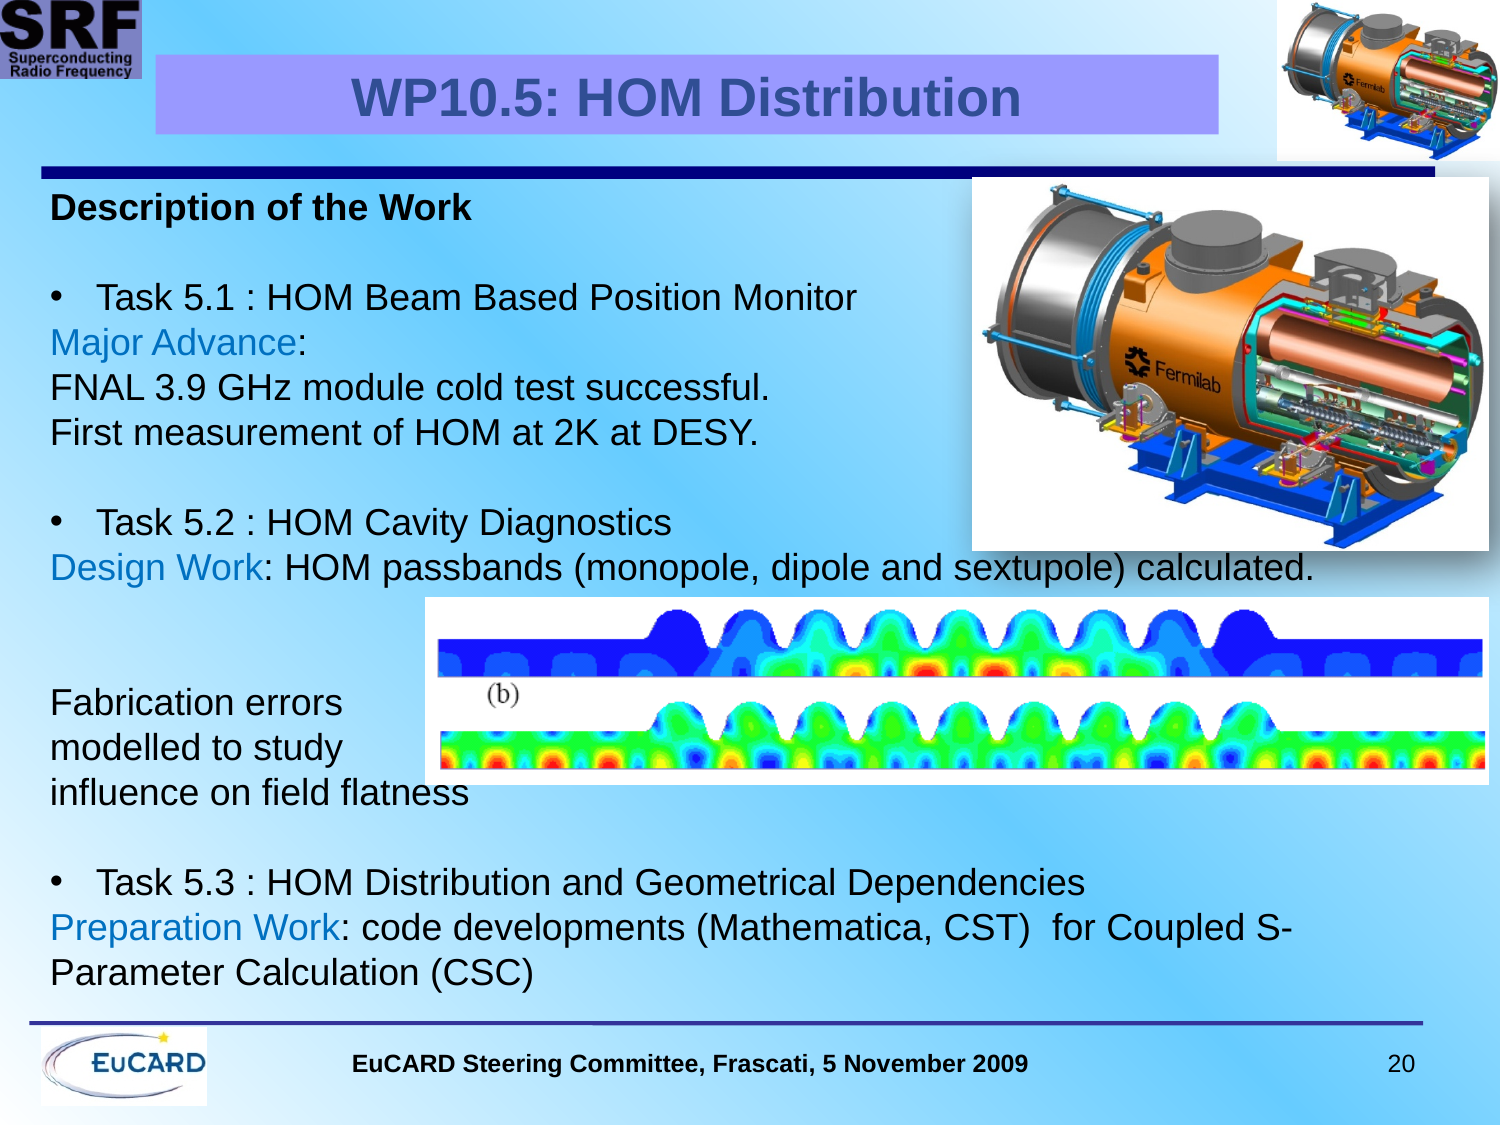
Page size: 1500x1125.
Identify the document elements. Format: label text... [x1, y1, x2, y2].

picture [972, 177, 1489, 551]
slide_number 20 [1080, 1039, 1431, 1118]
text_box Description of the Work Task 5.1 : HOM Beam Based Position Monitor Major Advance: FNAL 3.9 GHz module cold test successful. First measurement of HOM at 2K at DESY. Task 5.2 : HOM Cavity Diagnostics Design Work: HOM passbands (monopole, dipole and sextupole) calculated. Fabrication errors modelled to study influence on field flatness Task 5.3 : HOM Distribution and Geometrical Dependencies Preparation Work: code developments (Mathematica, CST) for Coupled S-Parameter Calculation (CSC) [35, 175, 1477, 1001]
picture [1277, 0, 1500, 162]
text_box WP10.5: HOM Distribution [155, 54, 1219, 135]
footer EuCARD Steering Committee, Frascati, 5 November 2009 [312, 1039, 1070, 1118]
picture [425, 597, 1489, 785]
picture [0, 0, 142, 79]
